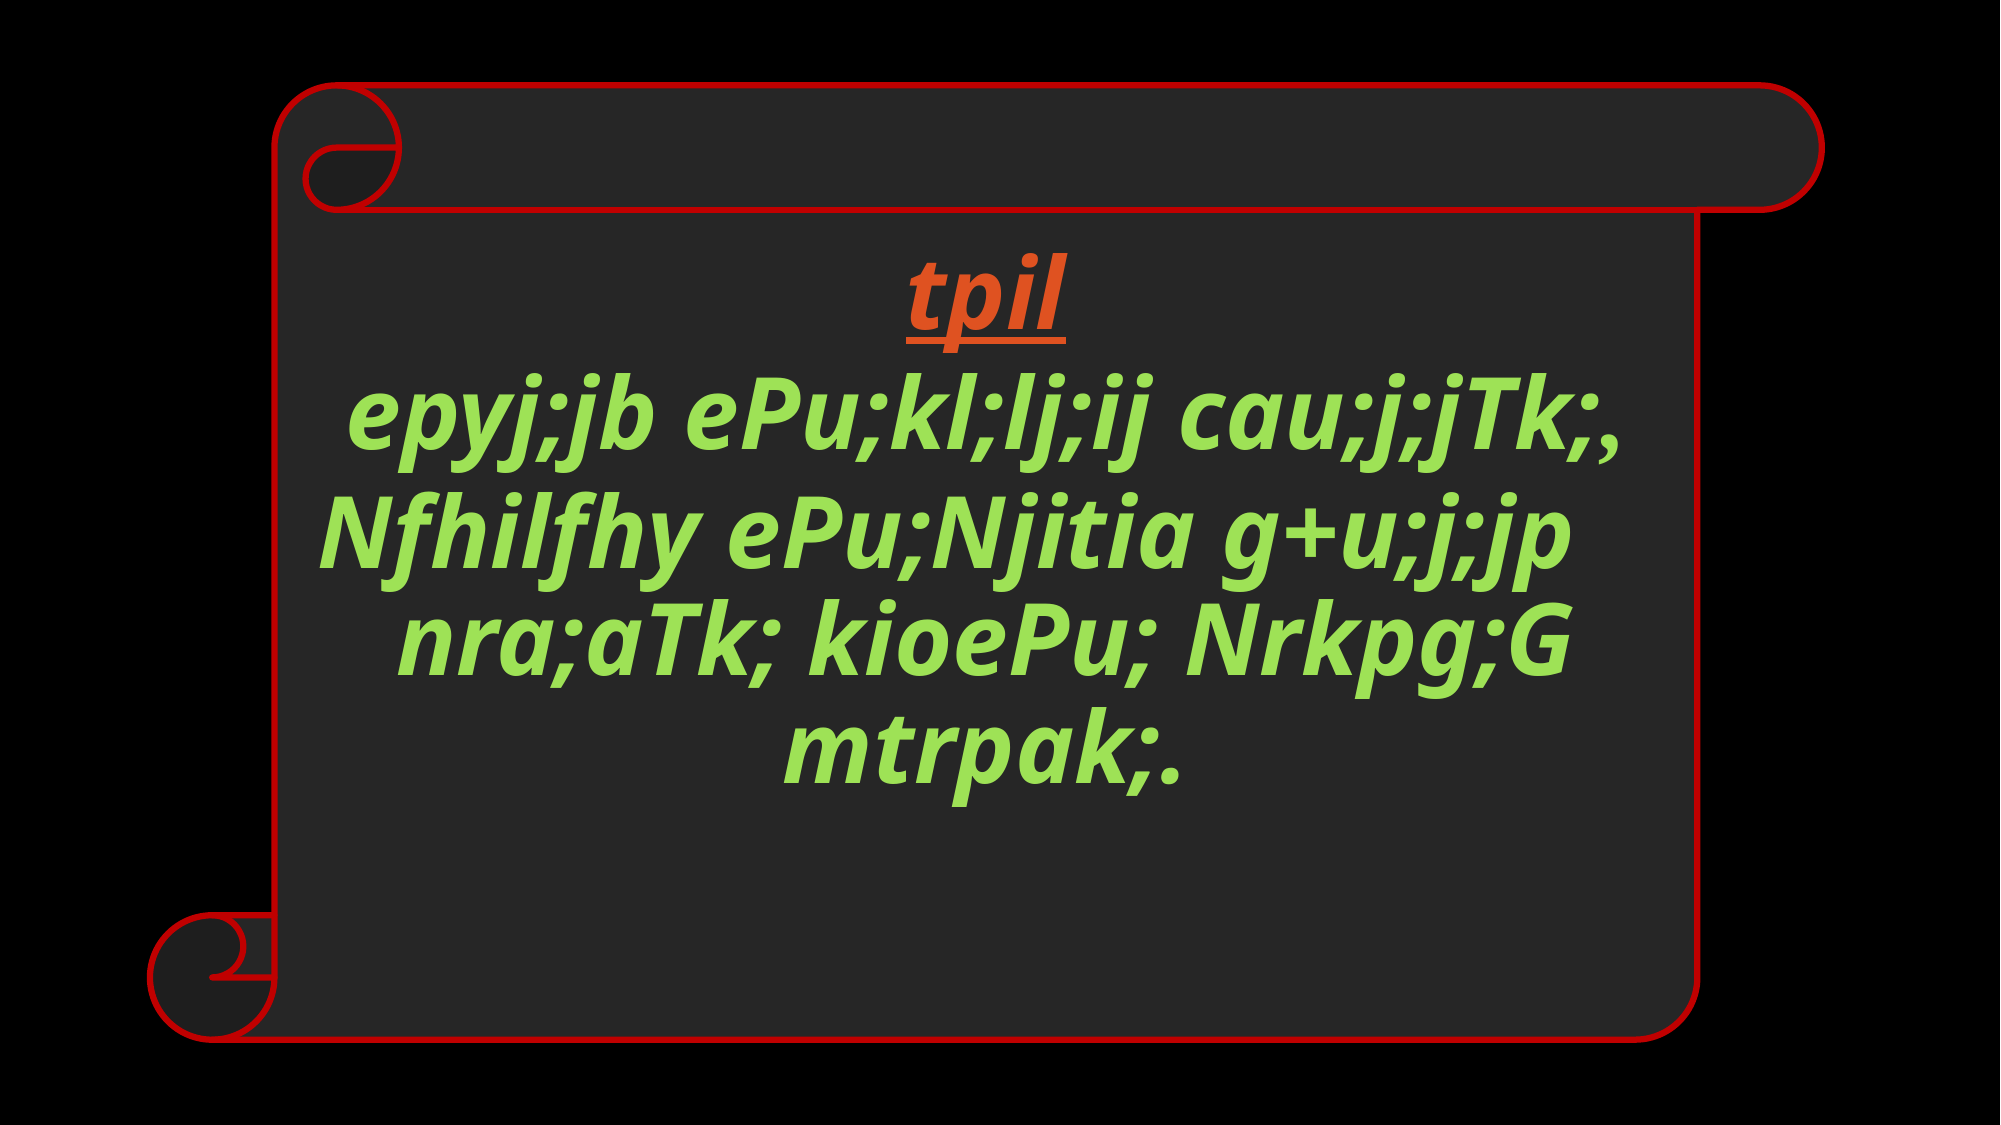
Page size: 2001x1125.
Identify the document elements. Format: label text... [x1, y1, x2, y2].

text_box tpil epyj;jb ePu;kl;lj;ij cau;j;jTk;, Nfhilfhy ePu;Njitia g+u;j;jp nra;aTk; kioePu; Nrkpg;G mtrpak;. [148, 84, 1824, 1042]
